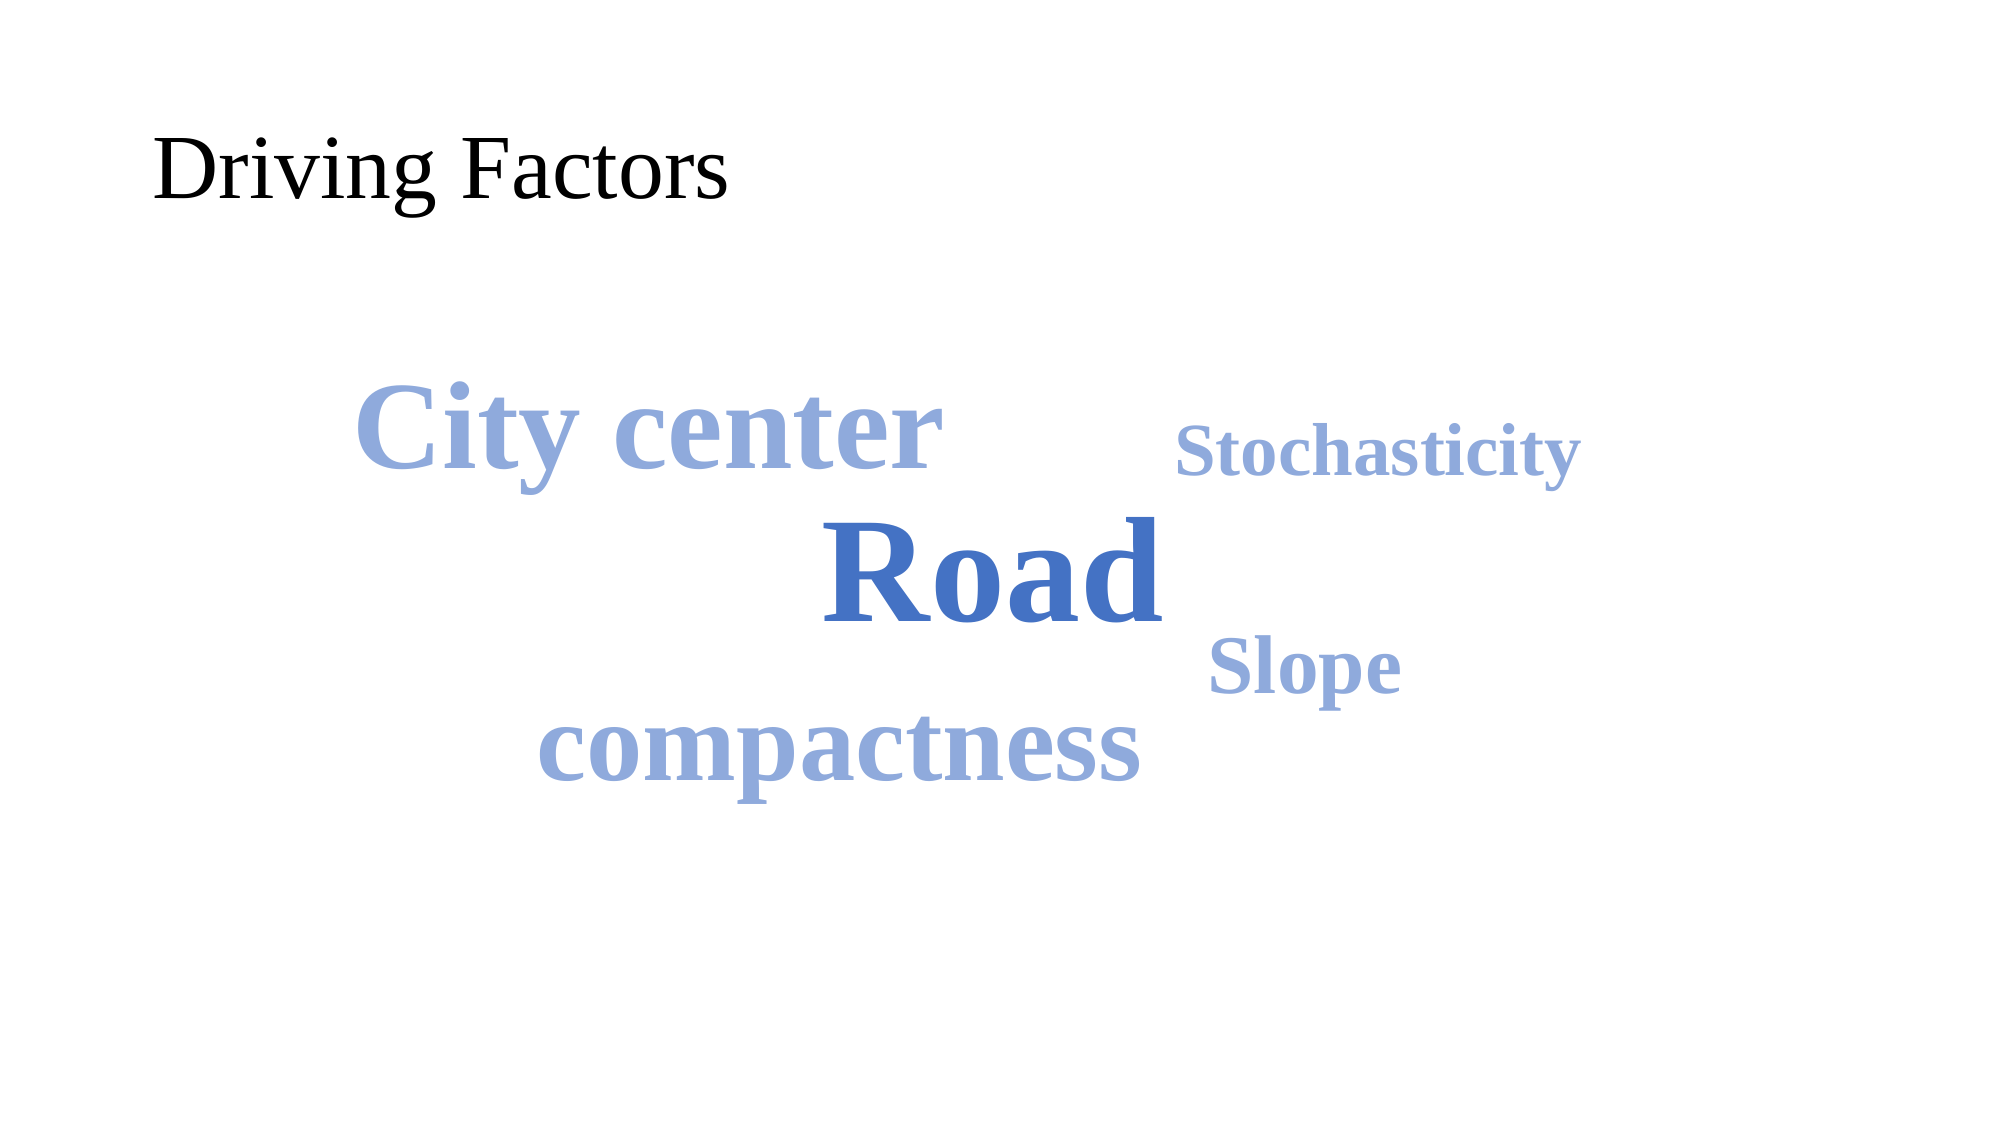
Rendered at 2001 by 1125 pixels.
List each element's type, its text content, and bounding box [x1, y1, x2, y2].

text_box compactness [521, 660, 1216, 811]
text_box Stochasticity [1159, 393, 1694, 499]
title Driving Factors [137, 59, 1863, 278]
text_box Slope [1192, 602, 1486, 718]
text_box Road [807, 463, 1193, 659]
text_box City center [337, 335, 1032, 501]
